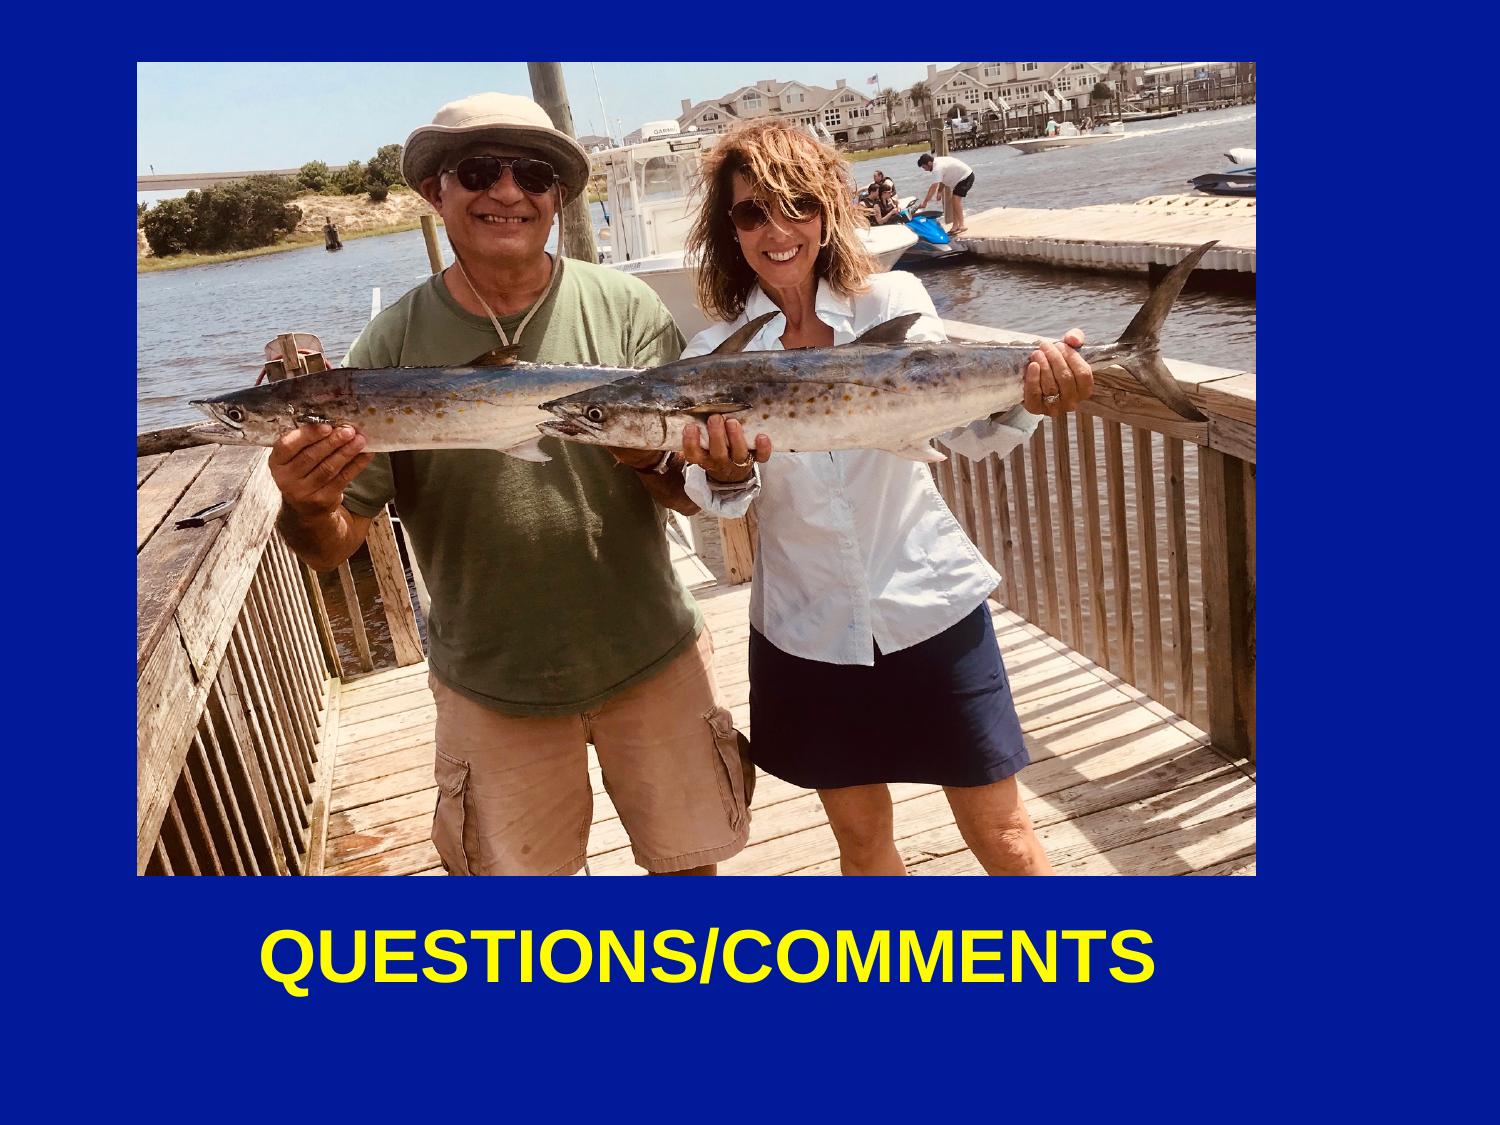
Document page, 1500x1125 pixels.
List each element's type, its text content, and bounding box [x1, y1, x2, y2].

text_box QUESTIONS/COMMENTS [250, 899, 1166, 1005]
picture [137, 62, 1256, 876]
